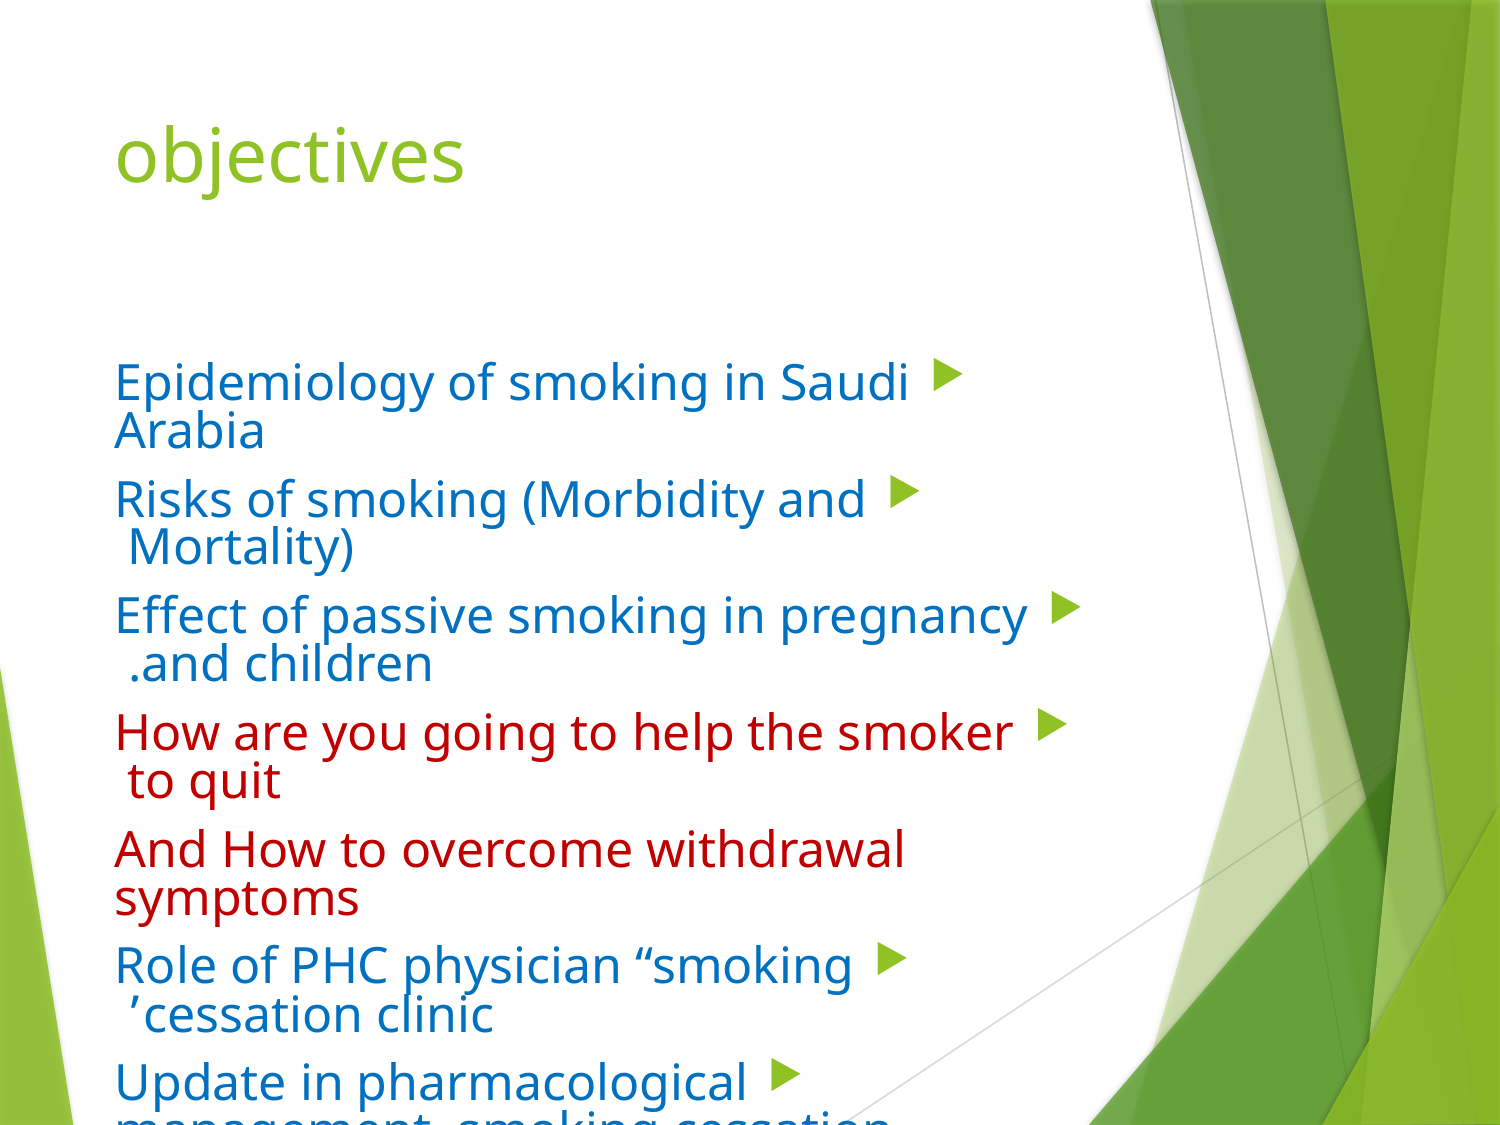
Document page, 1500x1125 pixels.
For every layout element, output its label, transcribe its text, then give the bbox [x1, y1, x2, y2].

list Epidemiology of smoking in Saudi Arabia Risks of smoking (Morbidity and Mortality) Effect of passive smoking in pregnancy and children. How are you going to help the smoker to quit And How to overcome withdrawal symptoms Role of PHC physician “smoking cessation clinic’ Update in pharmacological management, smoking cessation medication Nicotine preparations, Varniciline, Bupropion Factors lead to substance abuse Highlight on types of substance abuse How to approach subjects with substance abuse [99, 354, 1142, 992]
title objectives [99, 99, 1142, 317]
